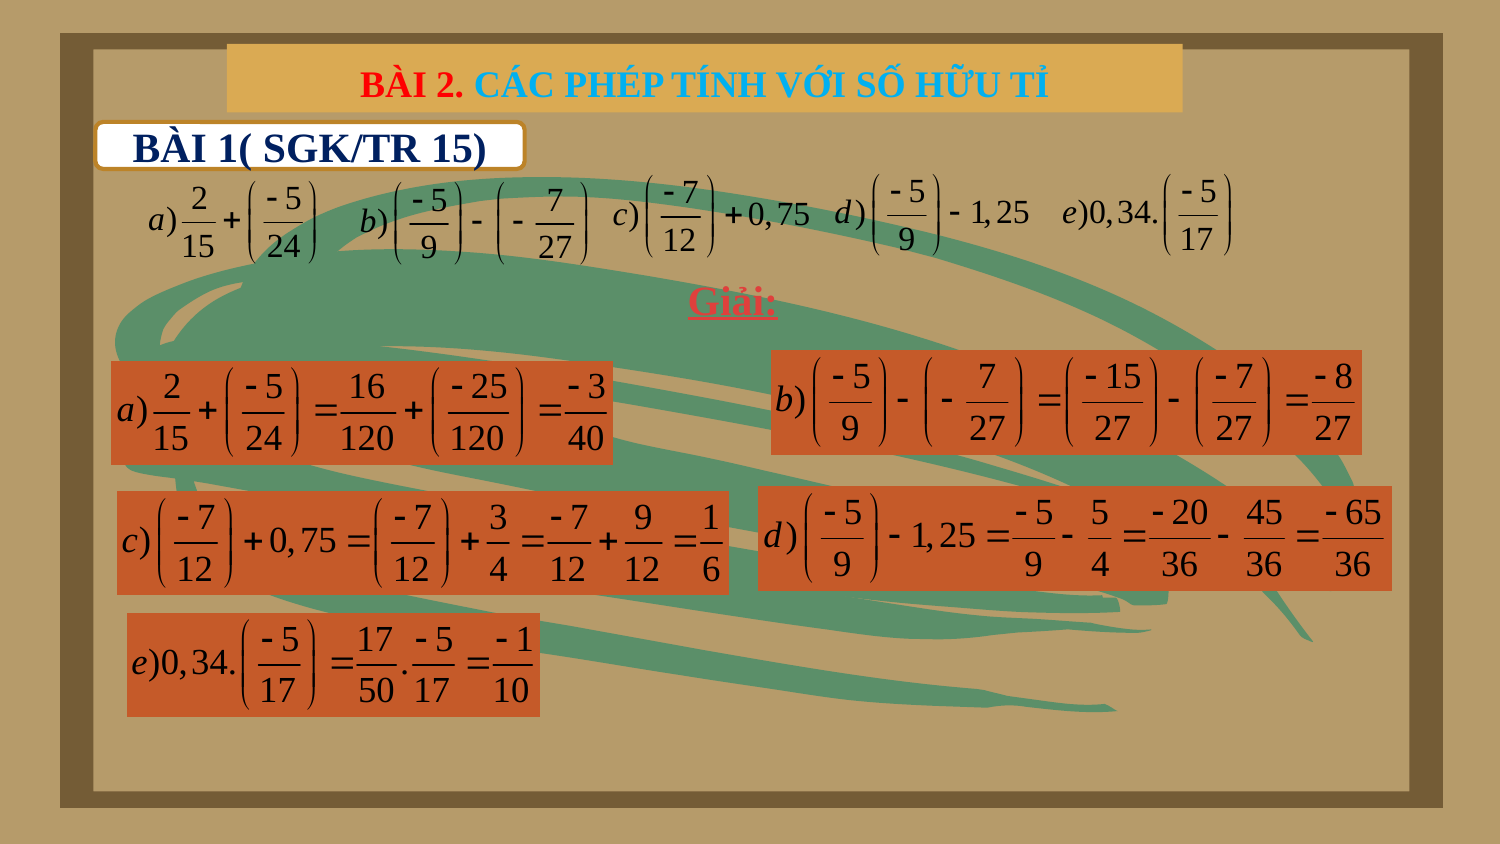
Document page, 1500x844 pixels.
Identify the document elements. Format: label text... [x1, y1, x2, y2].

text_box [142, 174, 327, 271]
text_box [1057, 167, 1241, 264]
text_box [126, 612, 541, 718]
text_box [828, 167, 1036, 264]
text_box BÀI 2. CÁC PHÉP TÍNH VỚI SỐ HỮU TỈ [226, 43, 1183, 113]
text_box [116, 490, 730, 596]
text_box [355, 175, 599, 273]
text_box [757, 486, 1393, 591]
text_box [110, 360, 614, 465]
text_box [770, 350, 1363, 455]
text_box BÀI 1( SGK/TR 15) [93, 119, 527, 172]
text_box Giải: [422, 248, 1044, 331]
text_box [607, 168, 817, 265]
